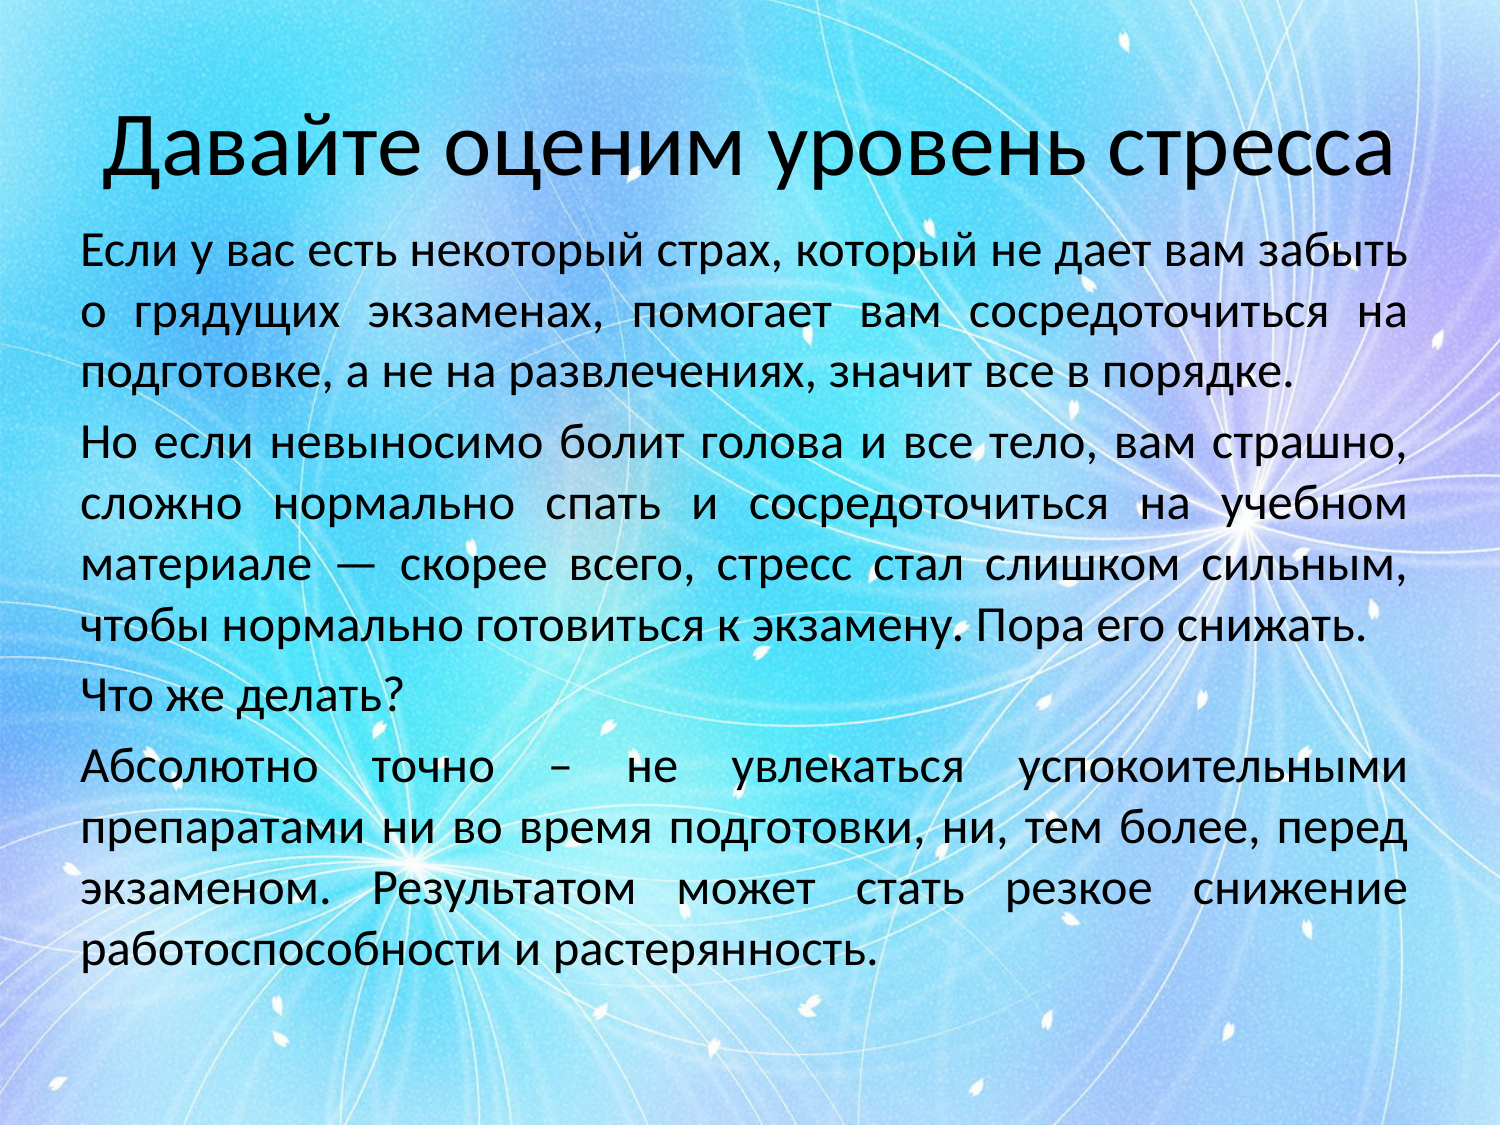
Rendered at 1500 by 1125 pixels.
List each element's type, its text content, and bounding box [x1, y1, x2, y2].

list Если у вас есть некоторый страх, который не дает вам забыть о грядущих экзаменах, помогает вам сосредоточиться на подготовке, а не на развлечениях, значит все в порядке. Но если невыносимо болит голова и все тело, вам страшно, сложно нормально спать и сосредоточиться на учебном материале — скорее всего, стресс стал слишком сильным, чтобы нормально готовиться к экзамену. Пора его снижать. Что же делать? Абсолютно точно – не увлекаться успокоительными препаратами ни во время подготовки, ни, тем более, перед экзаменом. Результатом может стать резкое снижение работоспособности и растерянность. [64, 208, 1425, 1083]
title Давайте оценим уровень стресса [75, 45, 1425, 208]
picture [0, 0, 1500, 1125]
